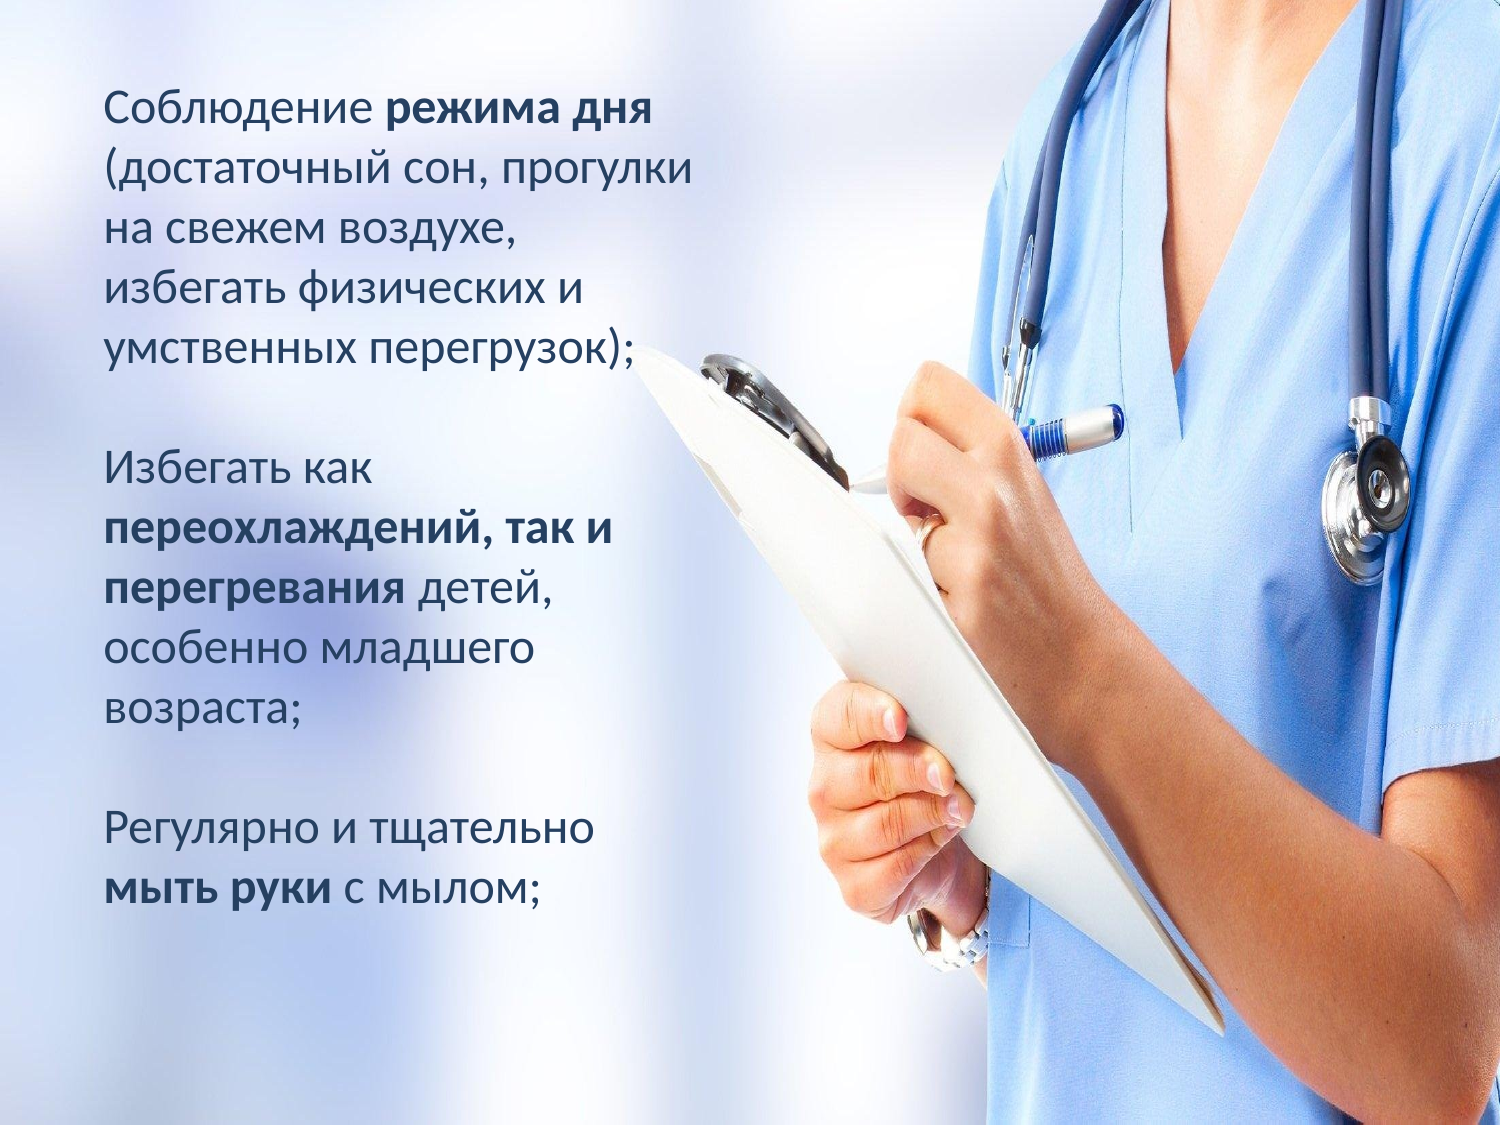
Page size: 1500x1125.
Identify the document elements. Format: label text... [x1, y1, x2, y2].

picture [0, 0, 1500, 1125]
text_box Соблюдение режима дня (достаточный сон, прогулки на свежем воздухе, избегать физических и умственных перегрузок); Избегать как переохлаждений, так и перегревания детей, особенно младшего возраста; Регулярно и тщательно мыть руки с мылом; [88, 66, 715, 922]
